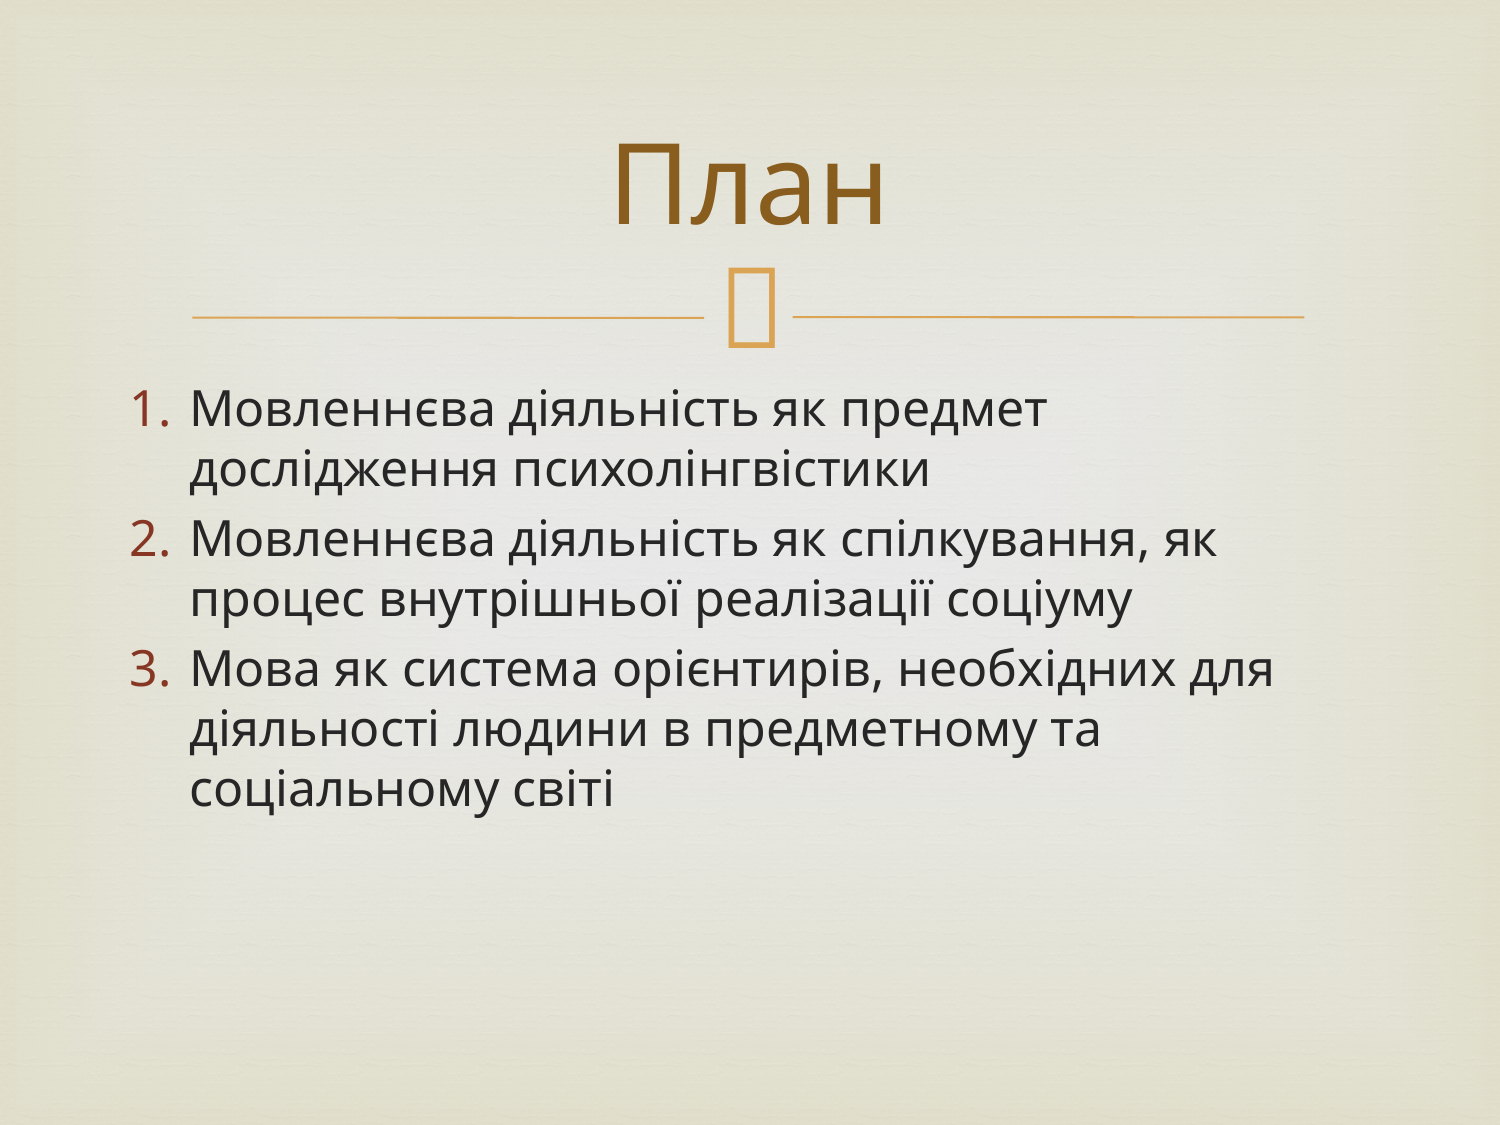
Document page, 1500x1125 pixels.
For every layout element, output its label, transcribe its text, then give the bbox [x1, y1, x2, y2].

list Мовленнєва діяльність як предмет дослідження психолінгвістики Мовленнєва діяльність як спілкування, як процес внутрішньої реалізації соціуму Мова як система орієнтирів, необхідних для діяльності людини в предметному та соціальному світі [114, 368, 1386, 1005]
title План [112, 93, 1386, 267]
